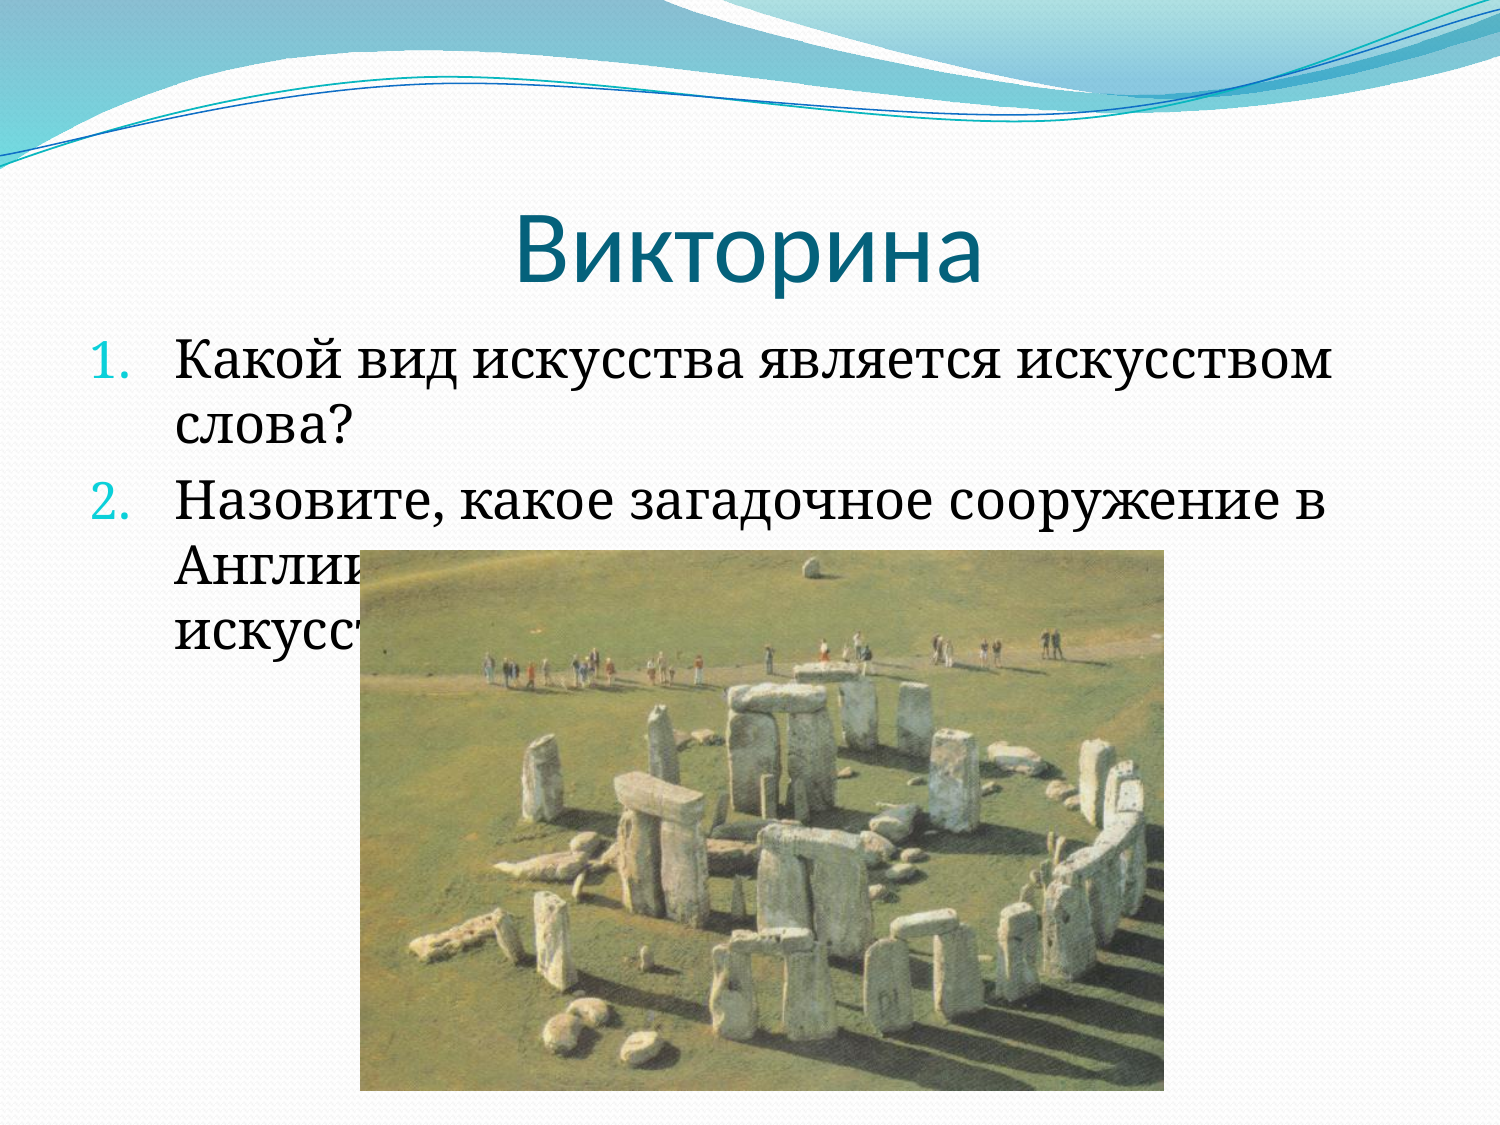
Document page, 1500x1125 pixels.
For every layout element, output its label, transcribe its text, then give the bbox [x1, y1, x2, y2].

list Какой вид искусства является искусством слова? Назовите, какое загадочное сооружение в Англии условно считают истоками искусства? [75, 317, 1425, 1038]
picture [359, 550, 1164, 1091]
title Викторина [75, 115, 1425, 303]
